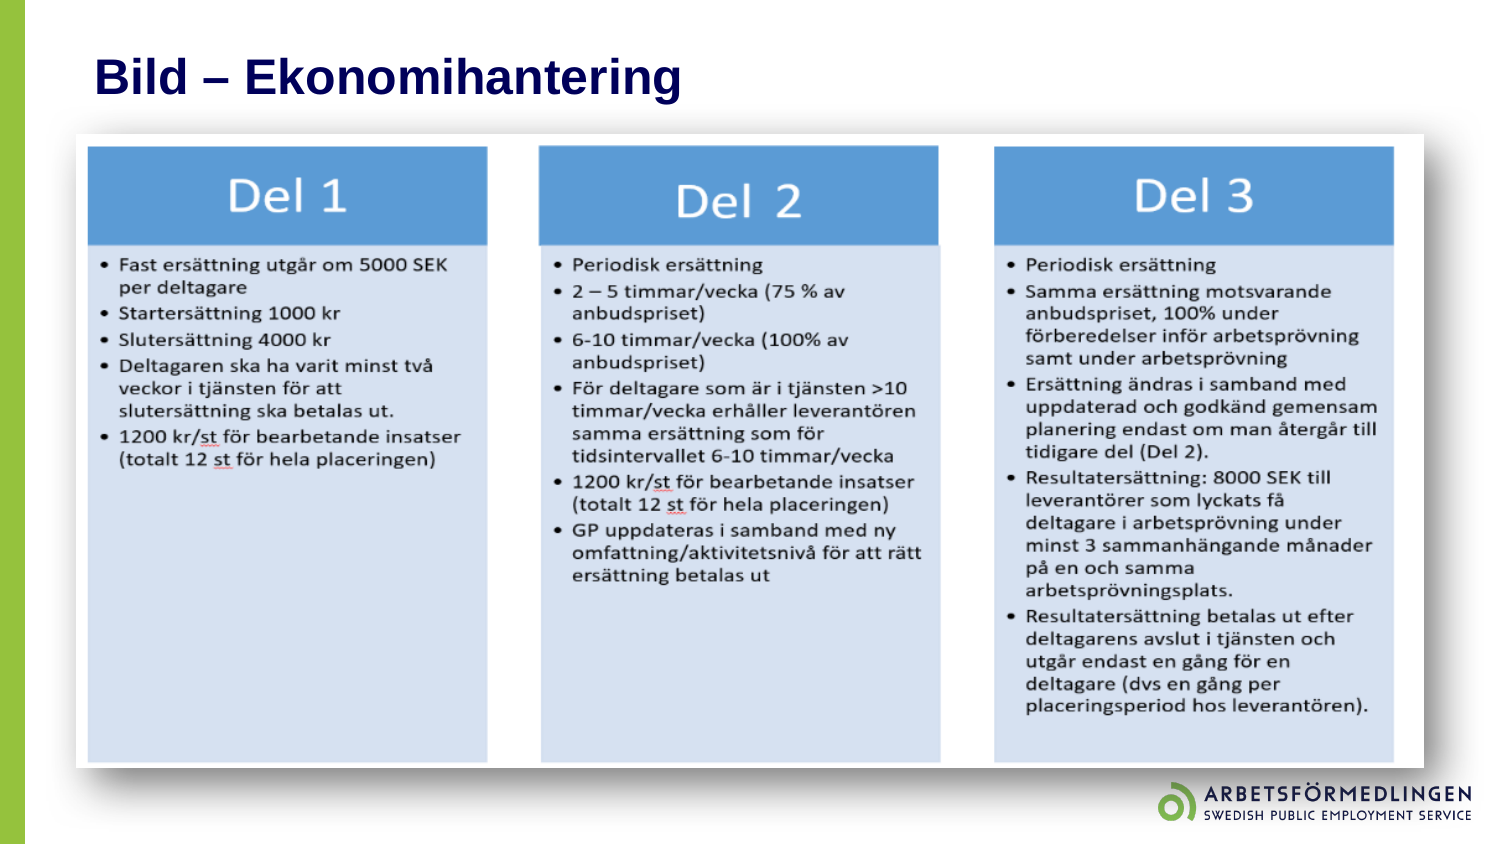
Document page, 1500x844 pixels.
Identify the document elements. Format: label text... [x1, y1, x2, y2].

title Bild – Ekonomihantering [94, 44, 1313, 106]
picture [75, 134, 1425, 769]
picture [1158, 782, 1471, 821]
